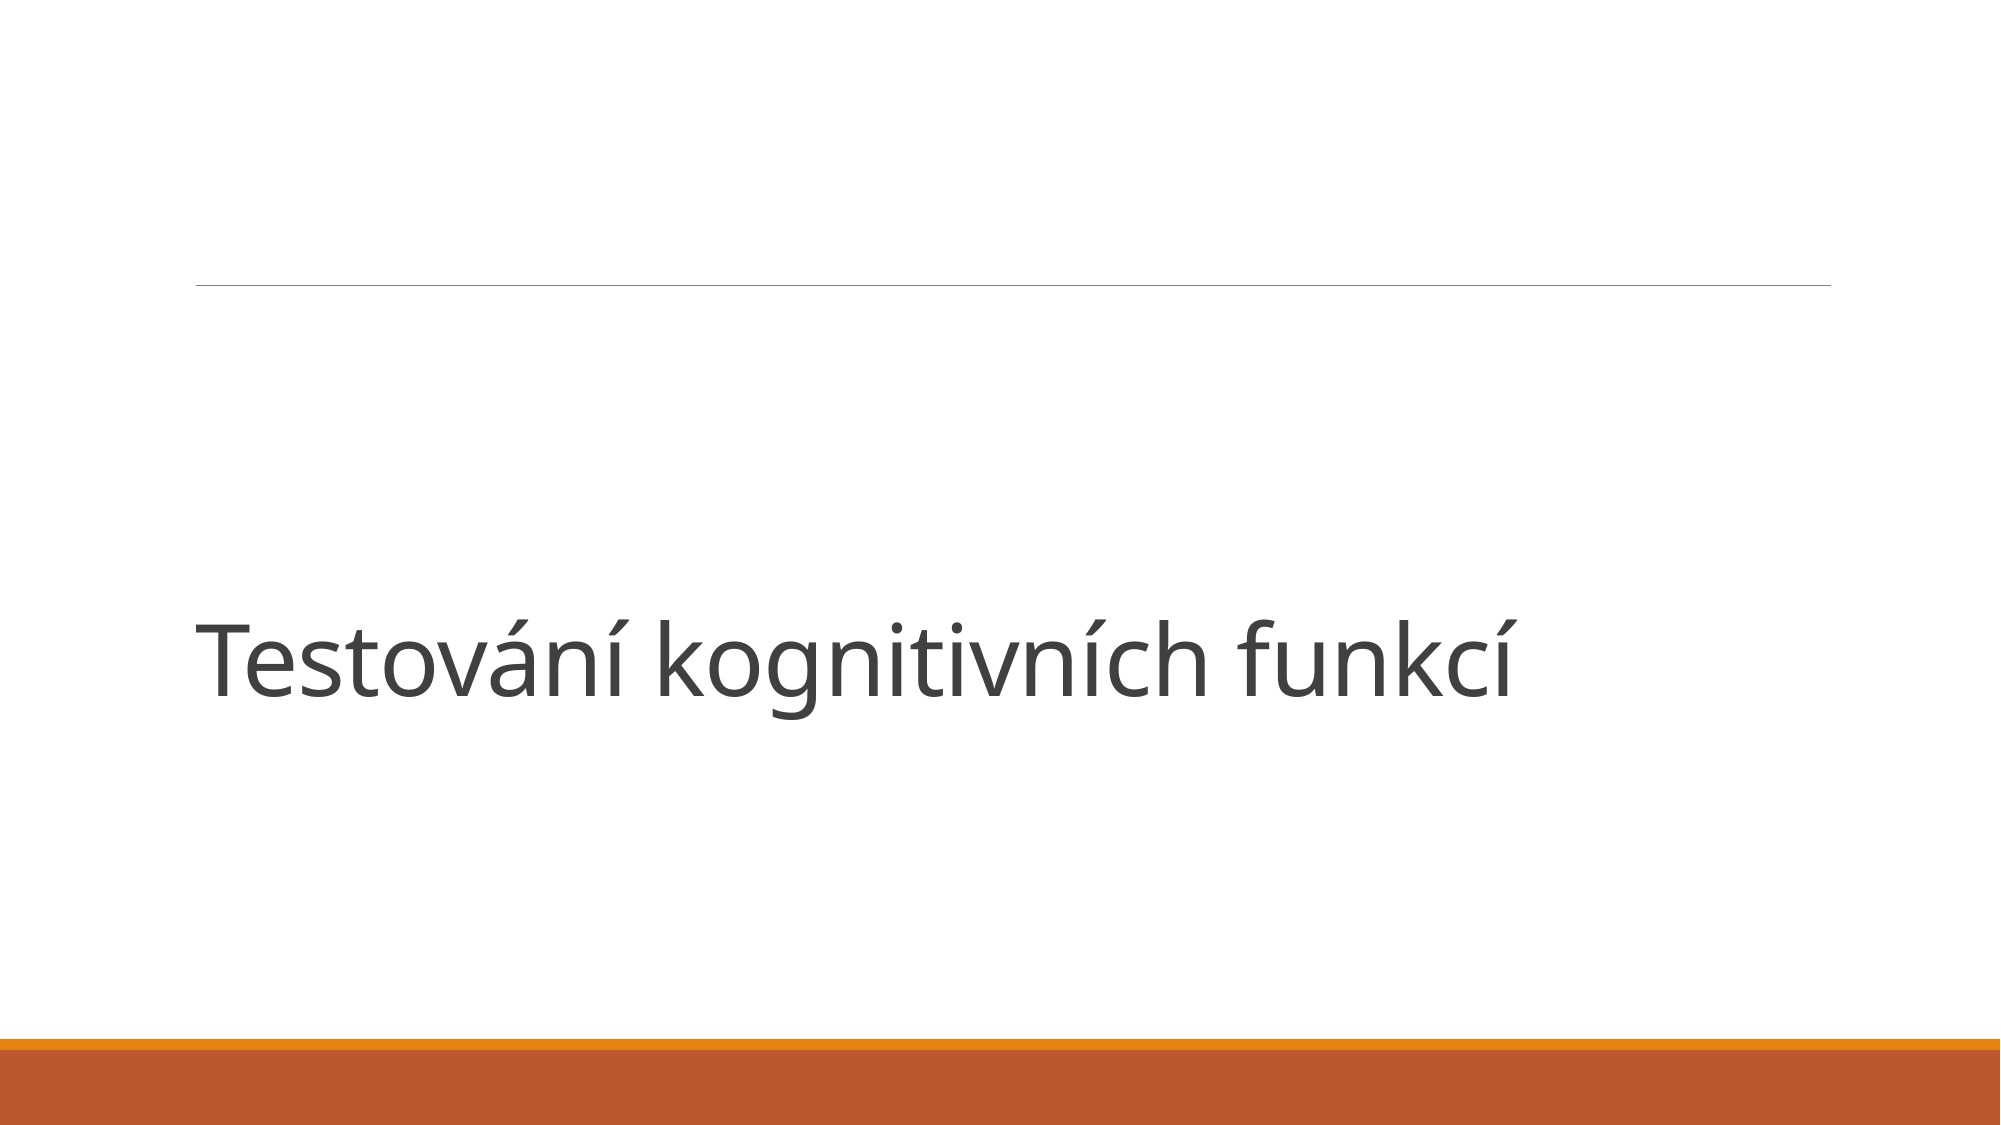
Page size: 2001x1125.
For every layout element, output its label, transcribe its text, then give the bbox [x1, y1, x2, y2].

title Testování kognitivních funkcí [180, 486, 1830, 725]
